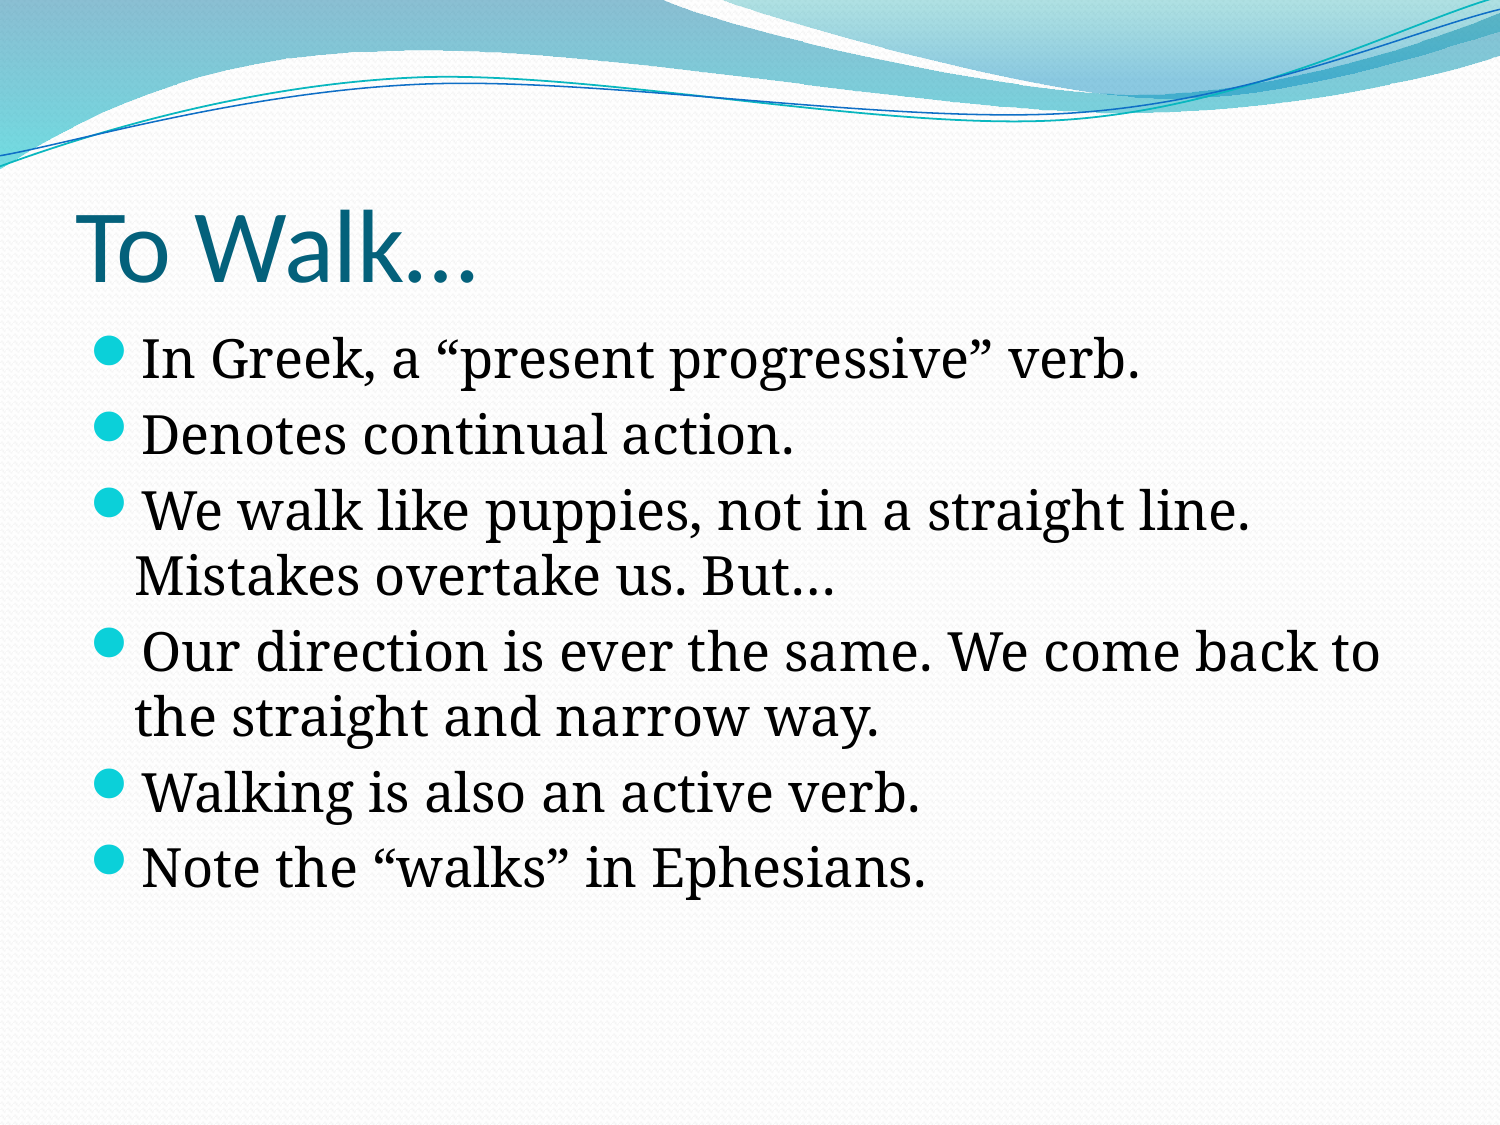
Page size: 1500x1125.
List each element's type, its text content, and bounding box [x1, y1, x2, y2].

title To Walk… [75, 115, 1425, 303]
list In Greek, a “present progressive” verb. Denotes continual action. We walk like puppies, not in a straight line. Mistakes overtake us. But… Our direction is ever the same. We come back to the straight and narrow way. Walking is also an active verb. Note the “walks” in Ephesians. [75, 317, 1425, 1038]
